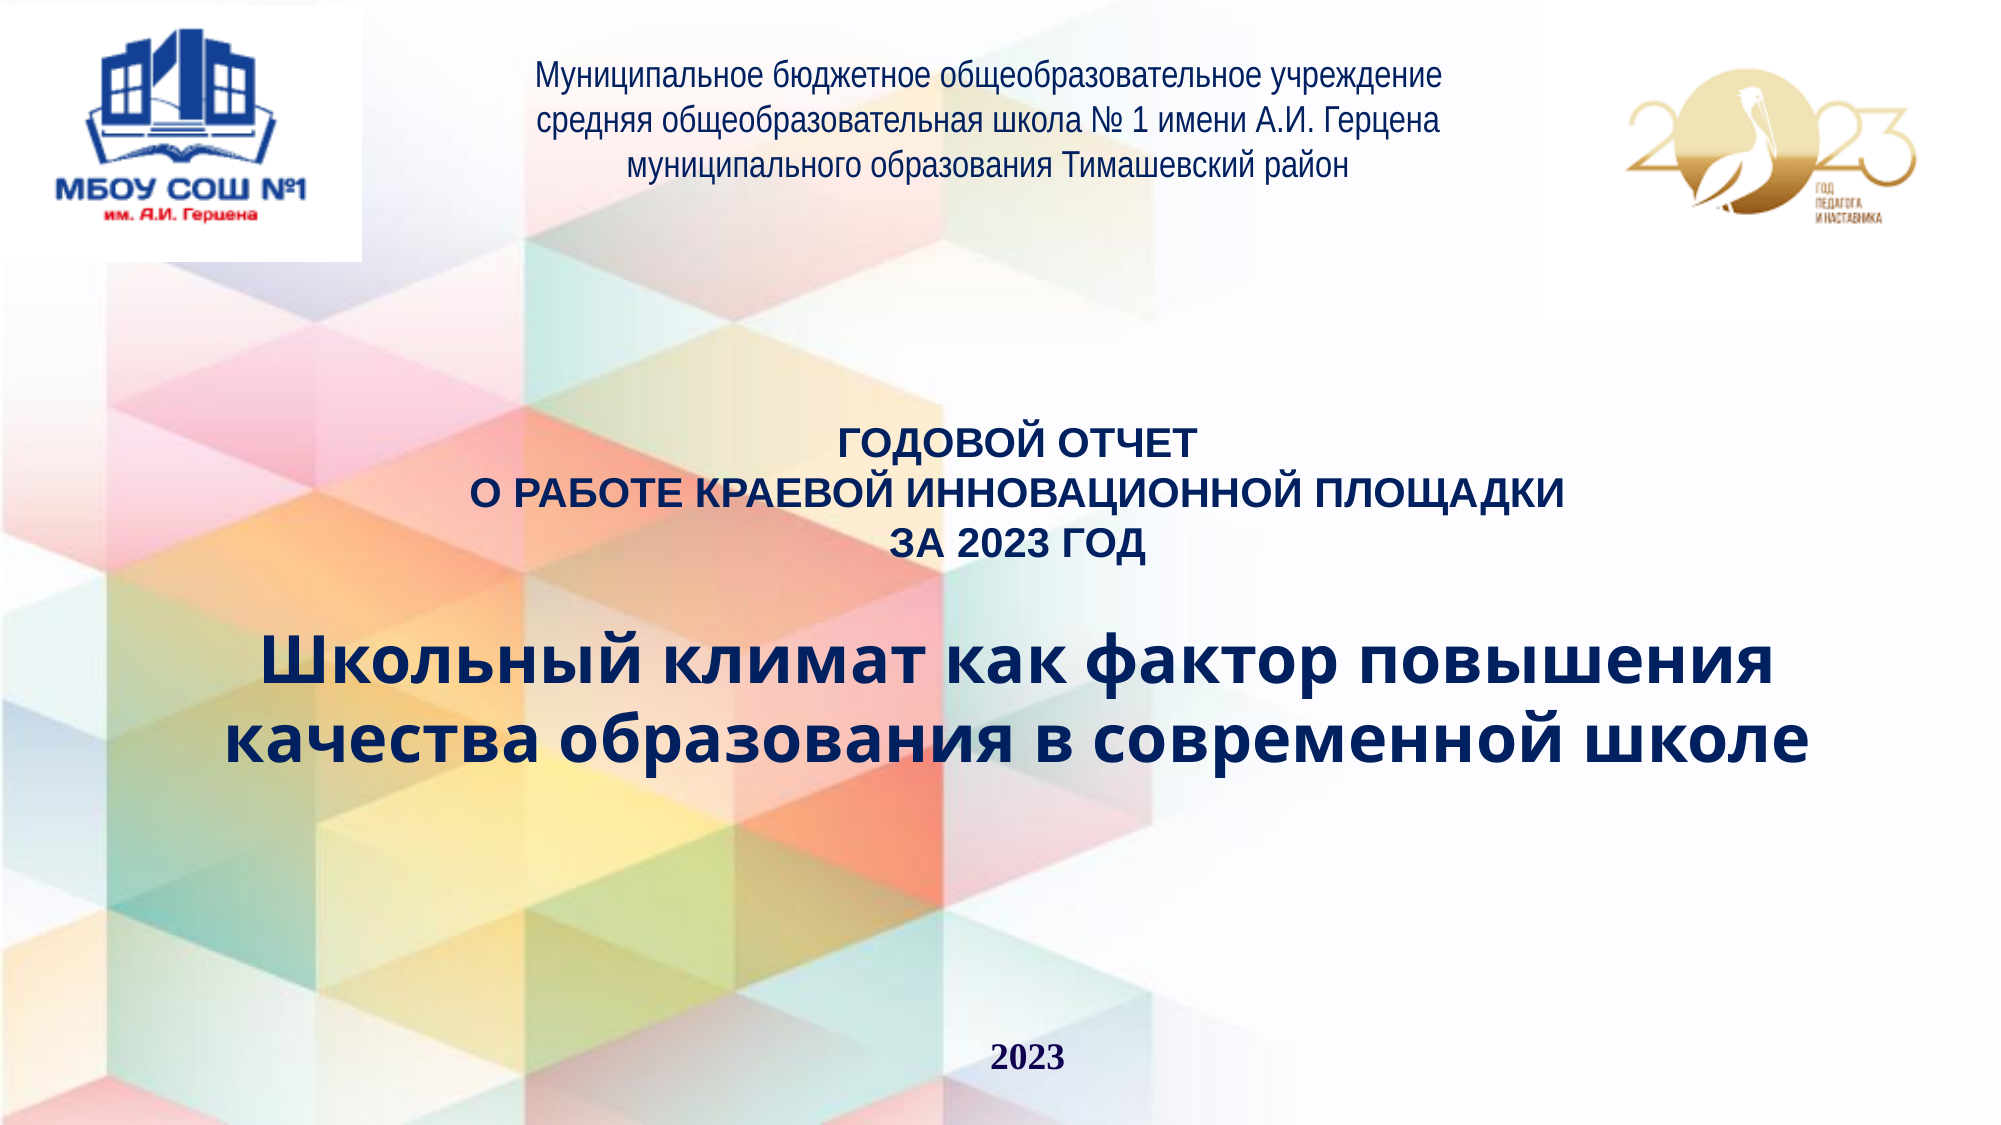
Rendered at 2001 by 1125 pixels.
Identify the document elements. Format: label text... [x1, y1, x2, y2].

text_box Муниципальное бюджетное общеобразовательное учреждение средняя общеобразовательная школа № 1 имени А.И. Герцена муниципального образования Тимашевский район [366, 42, 1537, 193]
subtitle 2023 [326, 952, 1717, 1083]
text_box ГОДОВОЙ ОТЧЕТ О РАБОТЕ КРАЕВОЙ ИННОВАЦИОННОЙ ПЛОЩАДКИ ЗА 2023 ГОД Школьный климат как фактор повышения качества образования в современной школе [208, 408, 1827, 784]
picture [0, 0, 2001, 1125]
